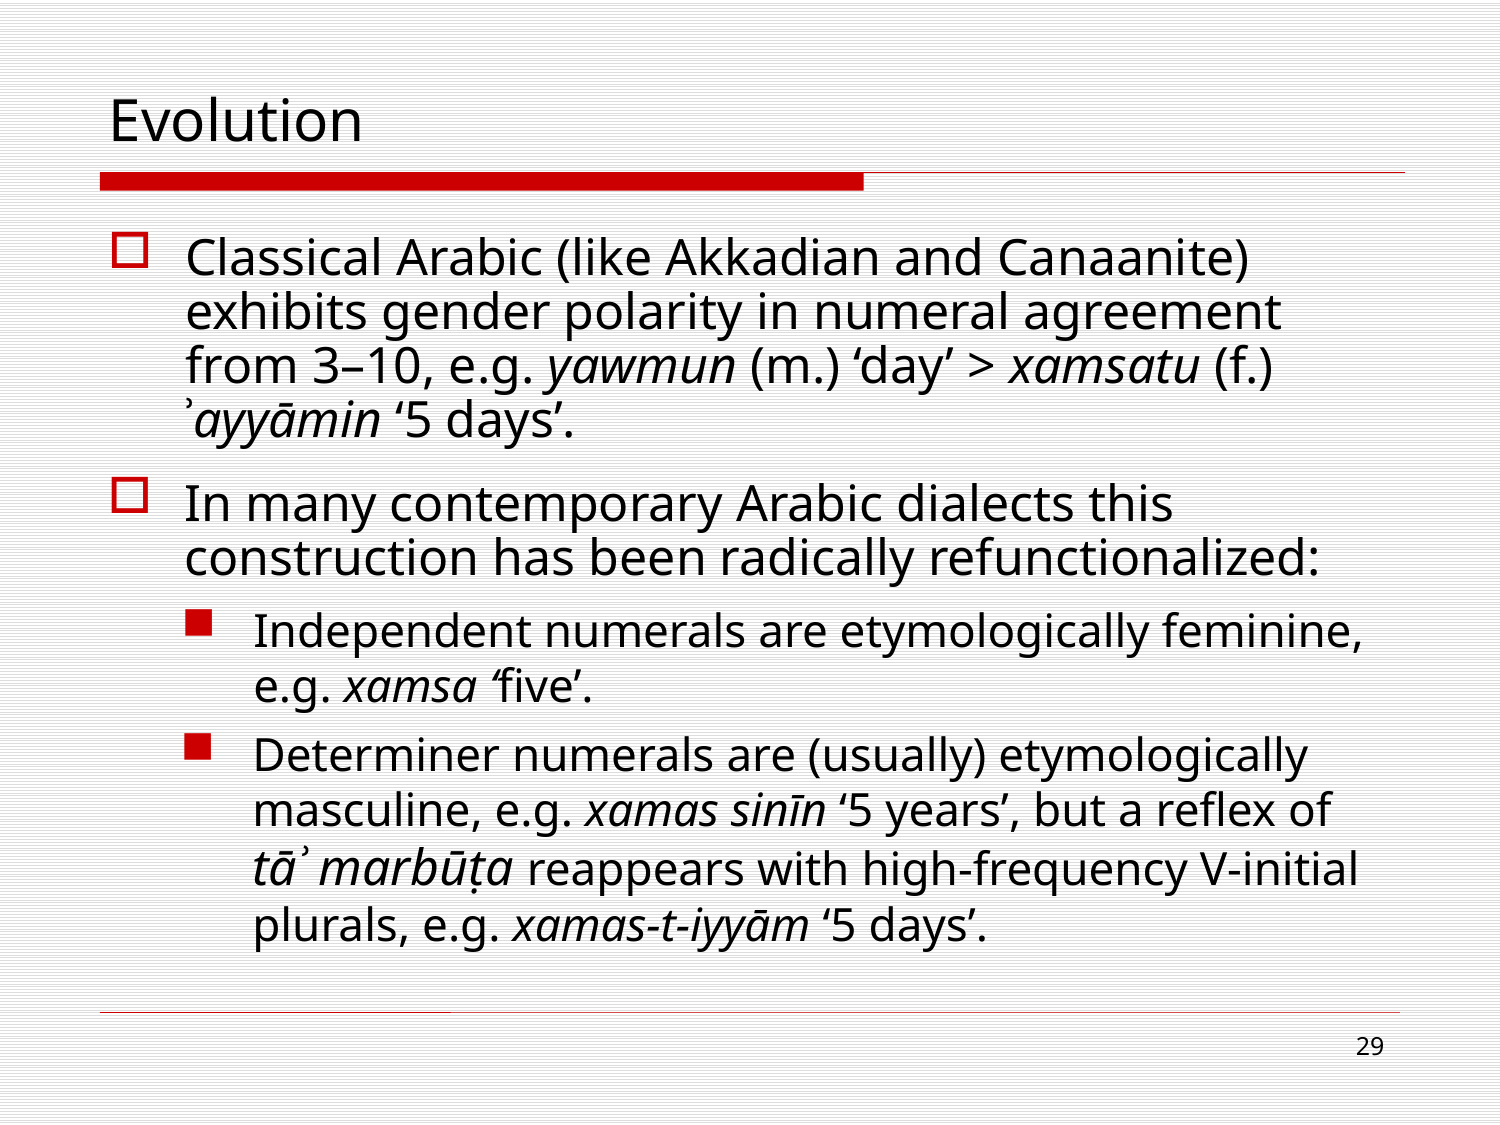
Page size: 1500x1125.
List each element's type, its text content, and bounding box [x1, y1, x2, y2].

text_box Evolution [94, 50, 1407, 161]
text_box Classical Arabic (like Akkadian and Canaanite) exhibits gender polarity in numeral agreement from 3–10, e.g. yawmun (m.) ‘day’ > xamsatu (f.) ʾayyāmin ‘5 days’. [93, 224, 1406, 355]
text_box Independent numerals are etymologically feminine, e.g. xamsa ‘five’. [89, 593, 1403, 665]
text_box Determiner numerals are (usually) etymologically masculine, e.g. xamas sinīn ‘5 years’, but a reflex of tāʾ marbūṭa reappears with high-frequency V-initial plurals, e.g. xamas-t-iyyām ‘5 days’. [88, 718, 1401, 790]
text_box In many contemporary Arabic dialects this construction has been radically refunctionalized: [93, 470, 1447, 601]
text_box 29 [1074, 1023, 1400, 1102]
